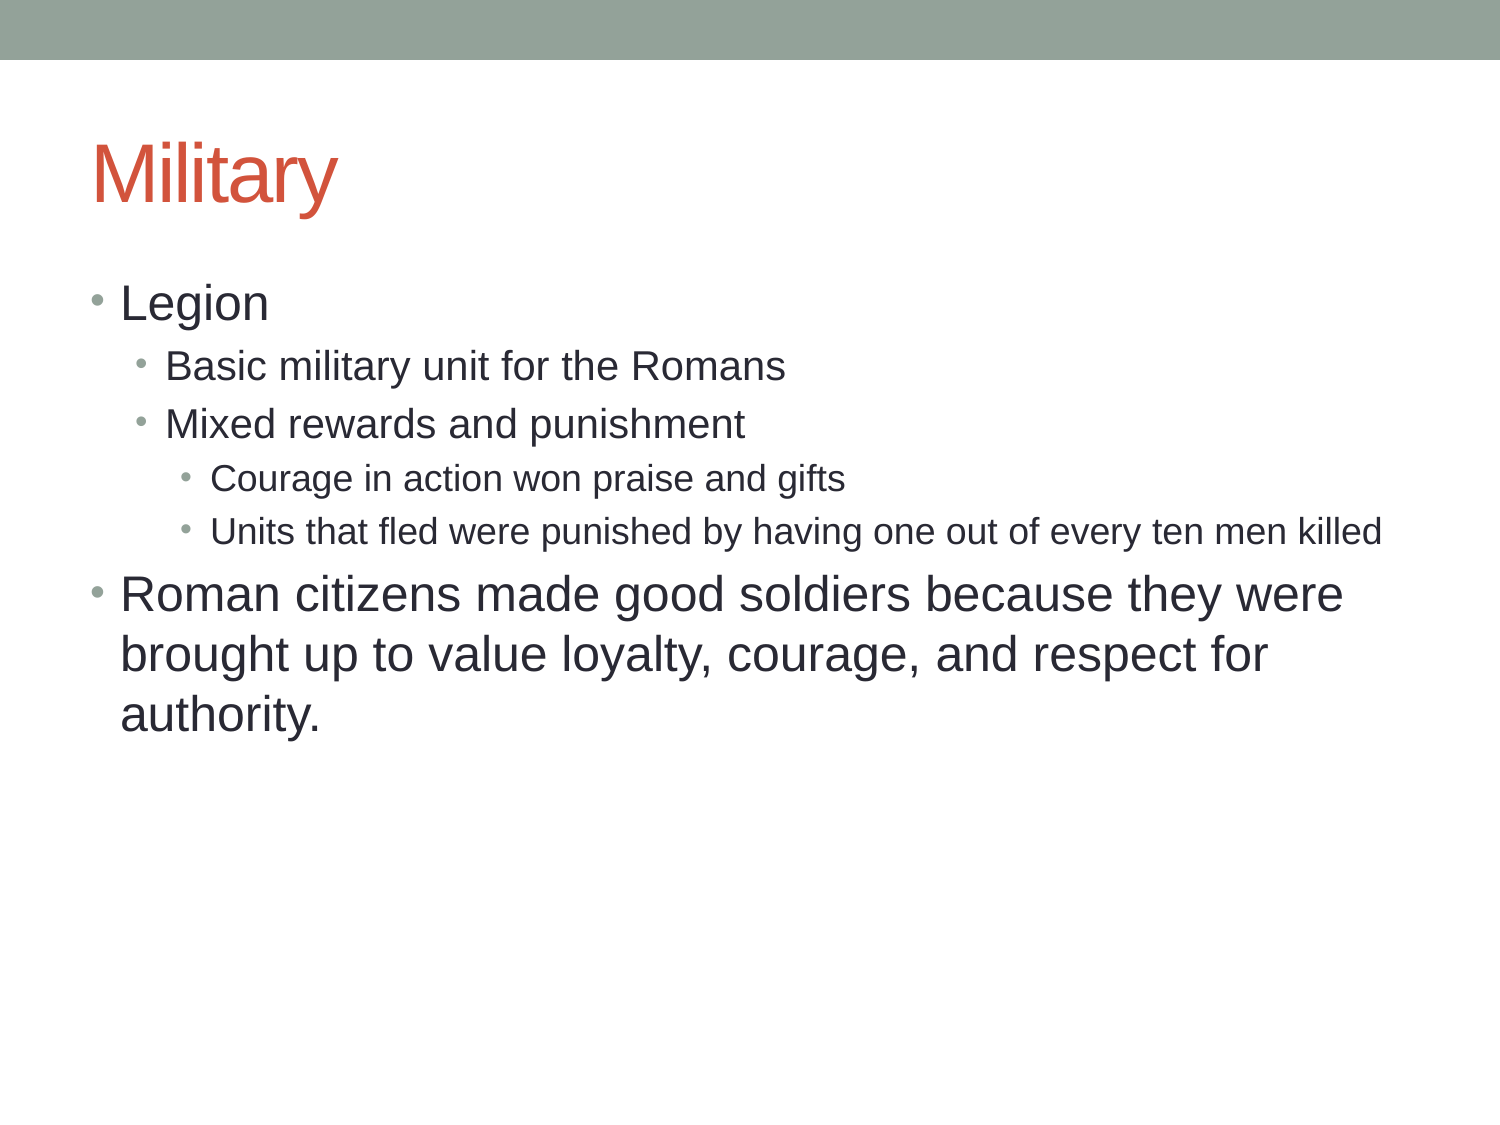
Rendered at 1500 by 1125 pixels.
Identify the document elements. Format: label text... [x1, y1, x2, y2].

list Legion Basic military unit for the Romans Mixed rewards and punishment Courage in action won praise and gifts Units that fled were punished by having one out of every ten men killed Roman citizens made good soldiers because they were brought up to value loyalty, courage, and respect for authority. [75, 262, 1425, 1063]
title Military [75, 87, 1425, 250]
